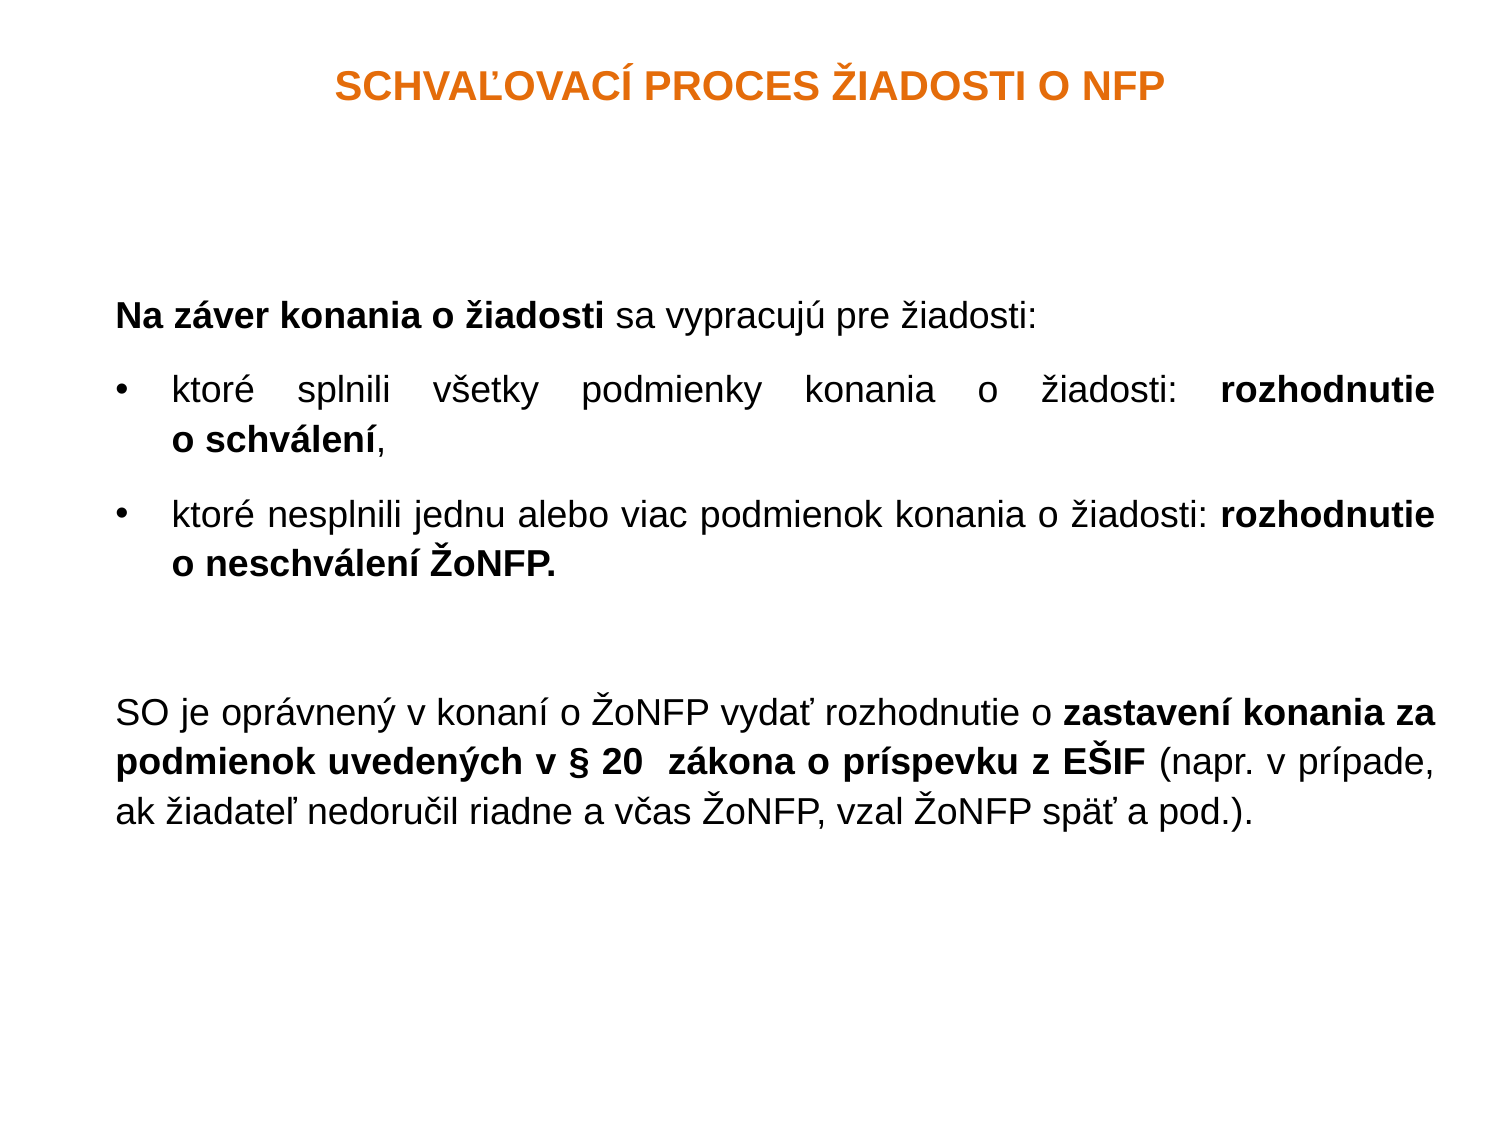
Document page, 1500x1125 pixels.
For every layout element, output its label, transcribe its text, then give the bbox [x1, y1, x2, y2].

list Na záver konania o žiadosti sa vypracujú pre žiadosti: ktoré splnili všetky podmienky konania o žiadosti: rozhodnutie o schválení, ktoré nesplnili jednu alebo viac podmienok konania o žiadosti: rozhodnutie o neschválení ŽoNFP. SO je oprávnený v konaní o ŽoNFP vydať rozhodnutie o zastavení konania za podmienok uvedených v § 20 zákona o príspevku z EŠIF (napr. v prípade, ak žiadateľ nedoručil riadne a včas ŽoNFP, vzal ŽoNFP späť a pod.). [100, 278, 1451, 1022]
title Schvaľovací proces žiadosti o nfp [74, 44, 1426, 233]
